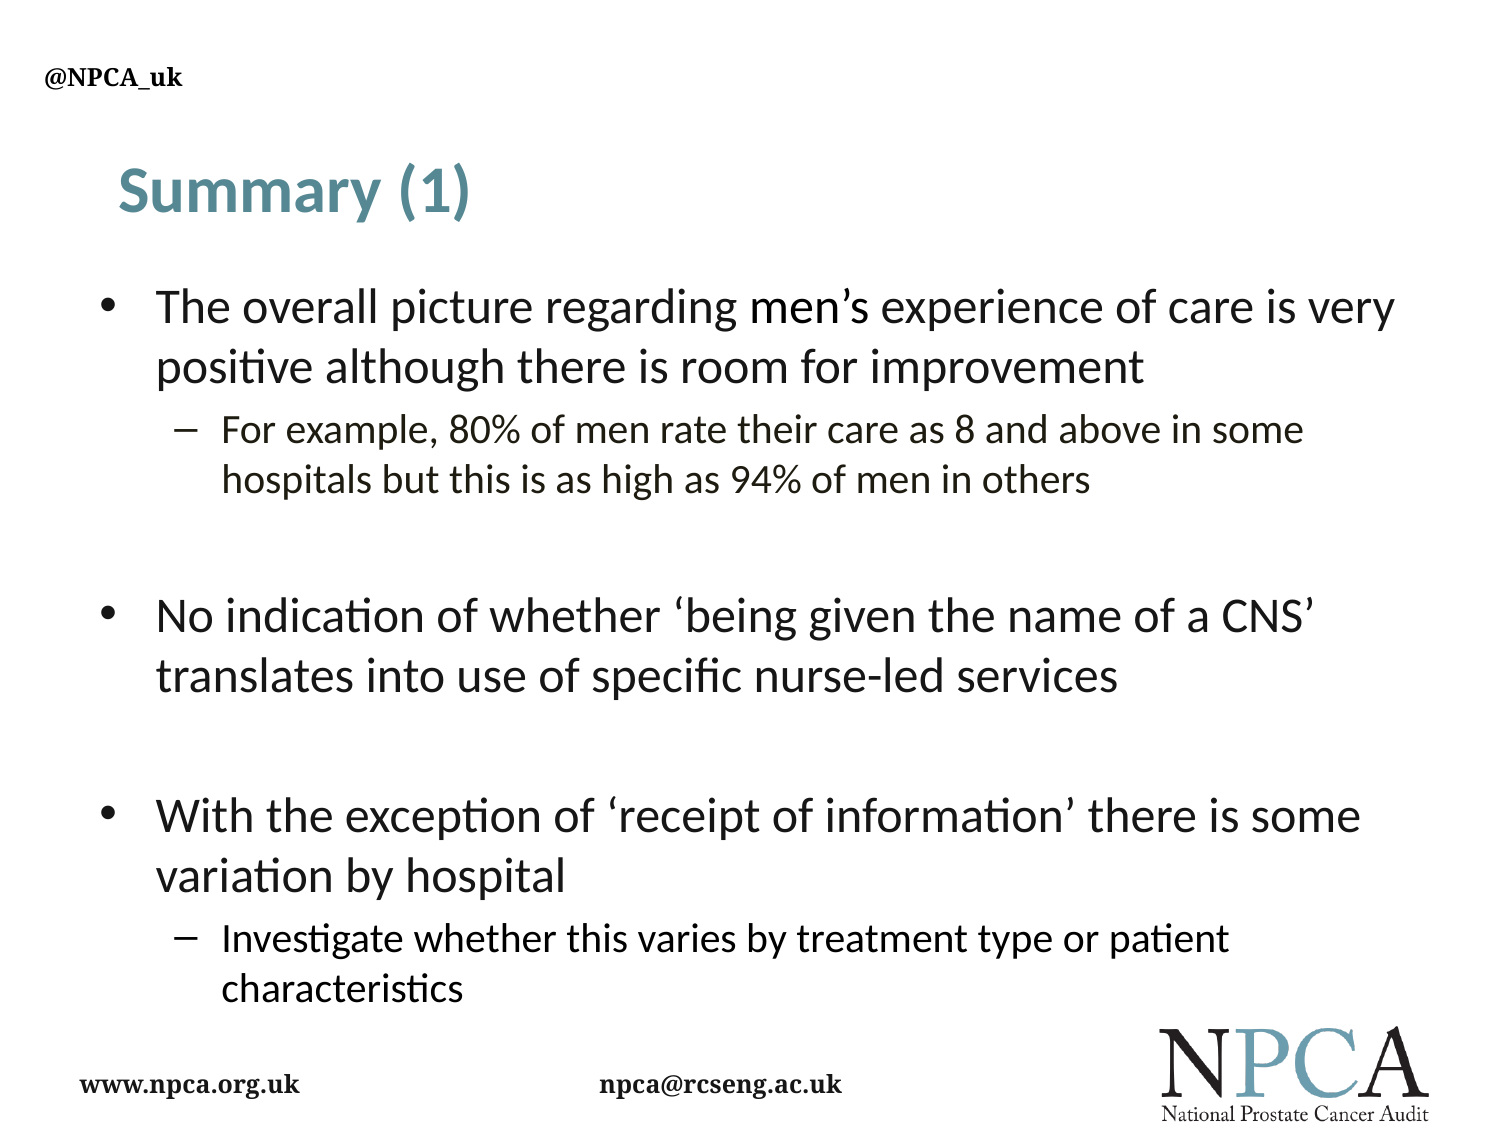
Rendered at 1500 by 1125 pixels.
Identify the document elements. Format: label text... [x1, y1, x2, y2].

list The overall picture regarding men’s experience of care is very positive although there is room for improvement For example, 80% of men rate their care as 8 and above in some hospitals but this is as high as 94% of men in others No indication of whether ‘being given the name of a CNS’ translates into use of specific nurse-led services With the exception of ‘receipt of information’ there is some variation by hospital Investigate whether this varies by treatment type or patient characteristics [74, 196, 1426, 1071]
title Summary (1) [74, 125, 1426, 196]
